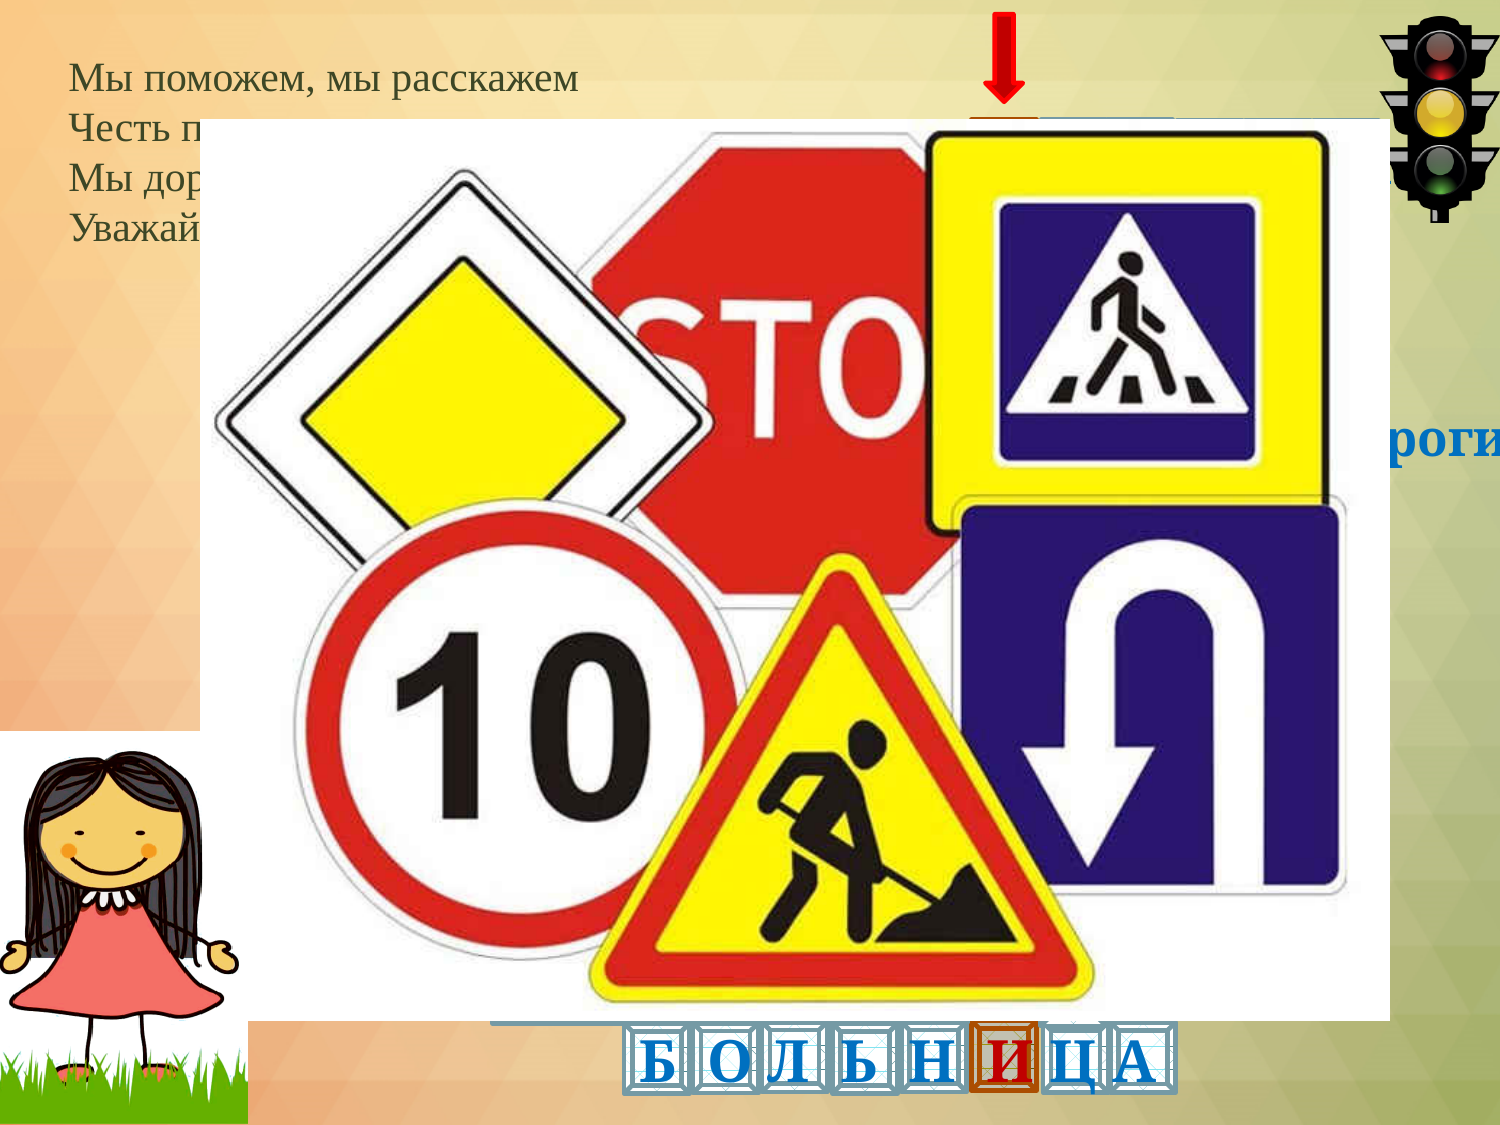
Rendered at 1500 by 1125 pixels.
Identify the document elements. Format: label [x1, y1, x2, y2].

text_box [492, 1029, 1380, 1094]
picture [0, 0, 1500, 1125]
